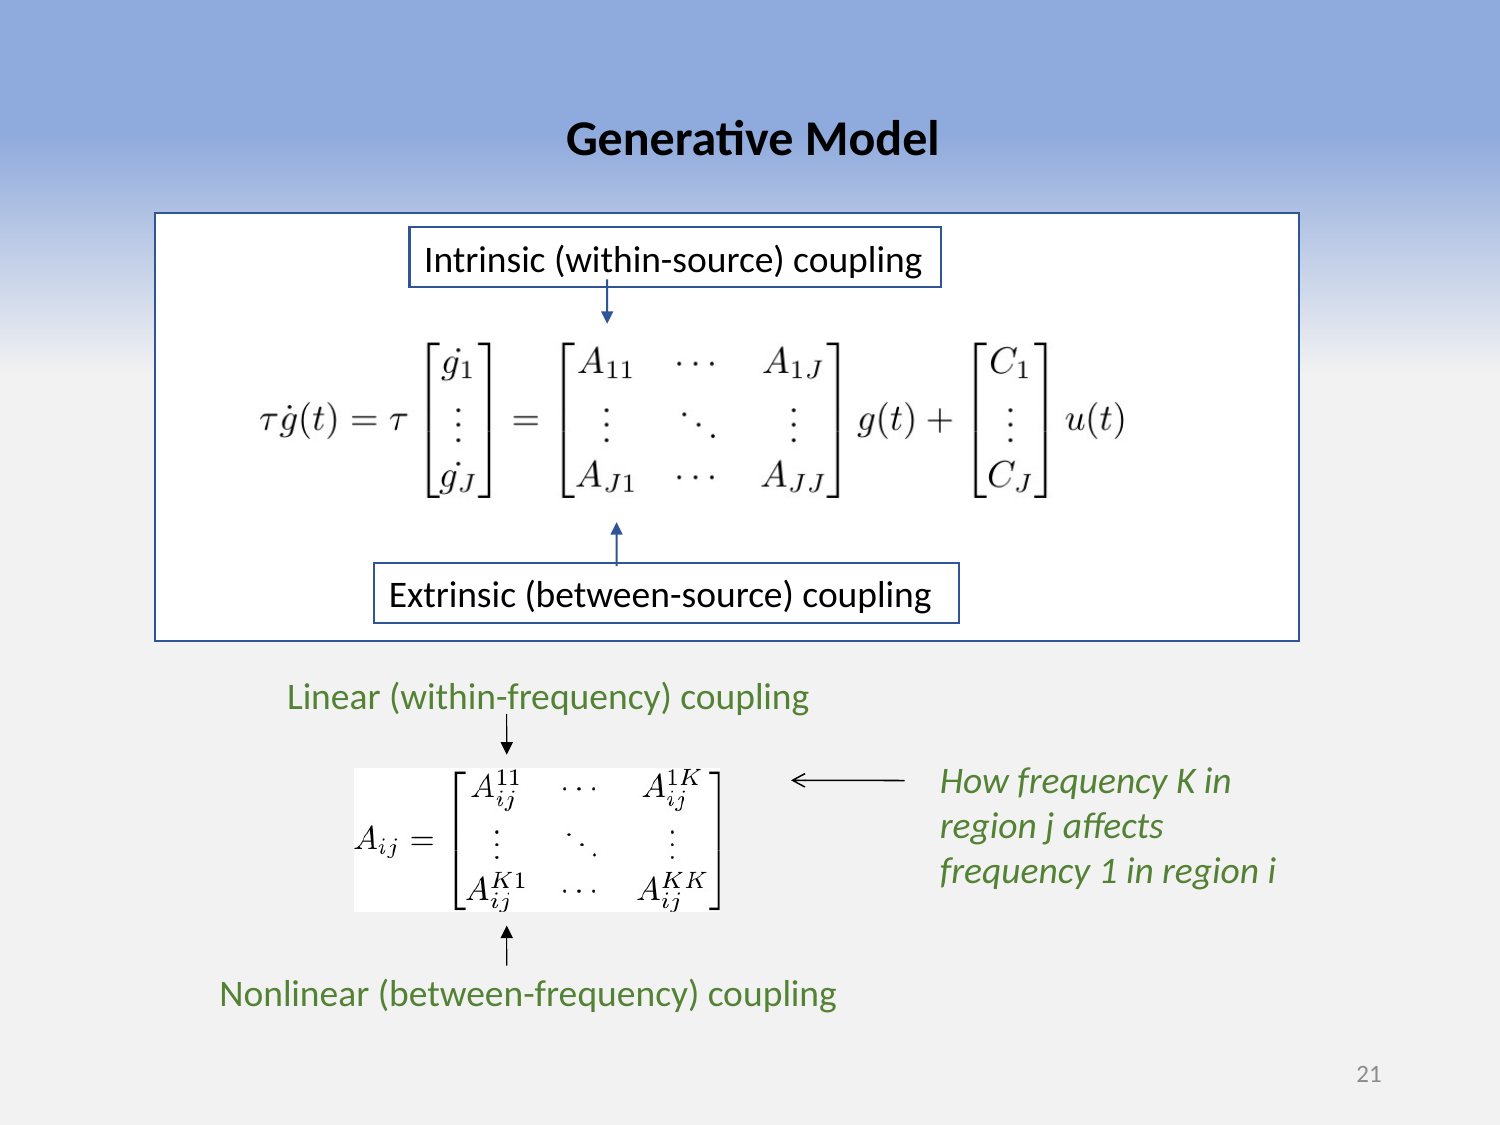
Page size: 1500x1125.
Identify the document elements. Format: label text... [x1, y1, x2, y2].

text_box How frequency K in region j affects frequency 1 in region i [925, 749, 1313, 899]
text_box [155, 212, 1300, 642]
slide_number 20 [1059, 1042, 1397, 1103]
picture [354, 768, 720, 912]
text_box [240, 664, 826, 1016]
picture [260, 342, 1124, 499]
text_box [0, 0, 1500, 376]
text_box Generative Model [59, 58, 1447, 213]
